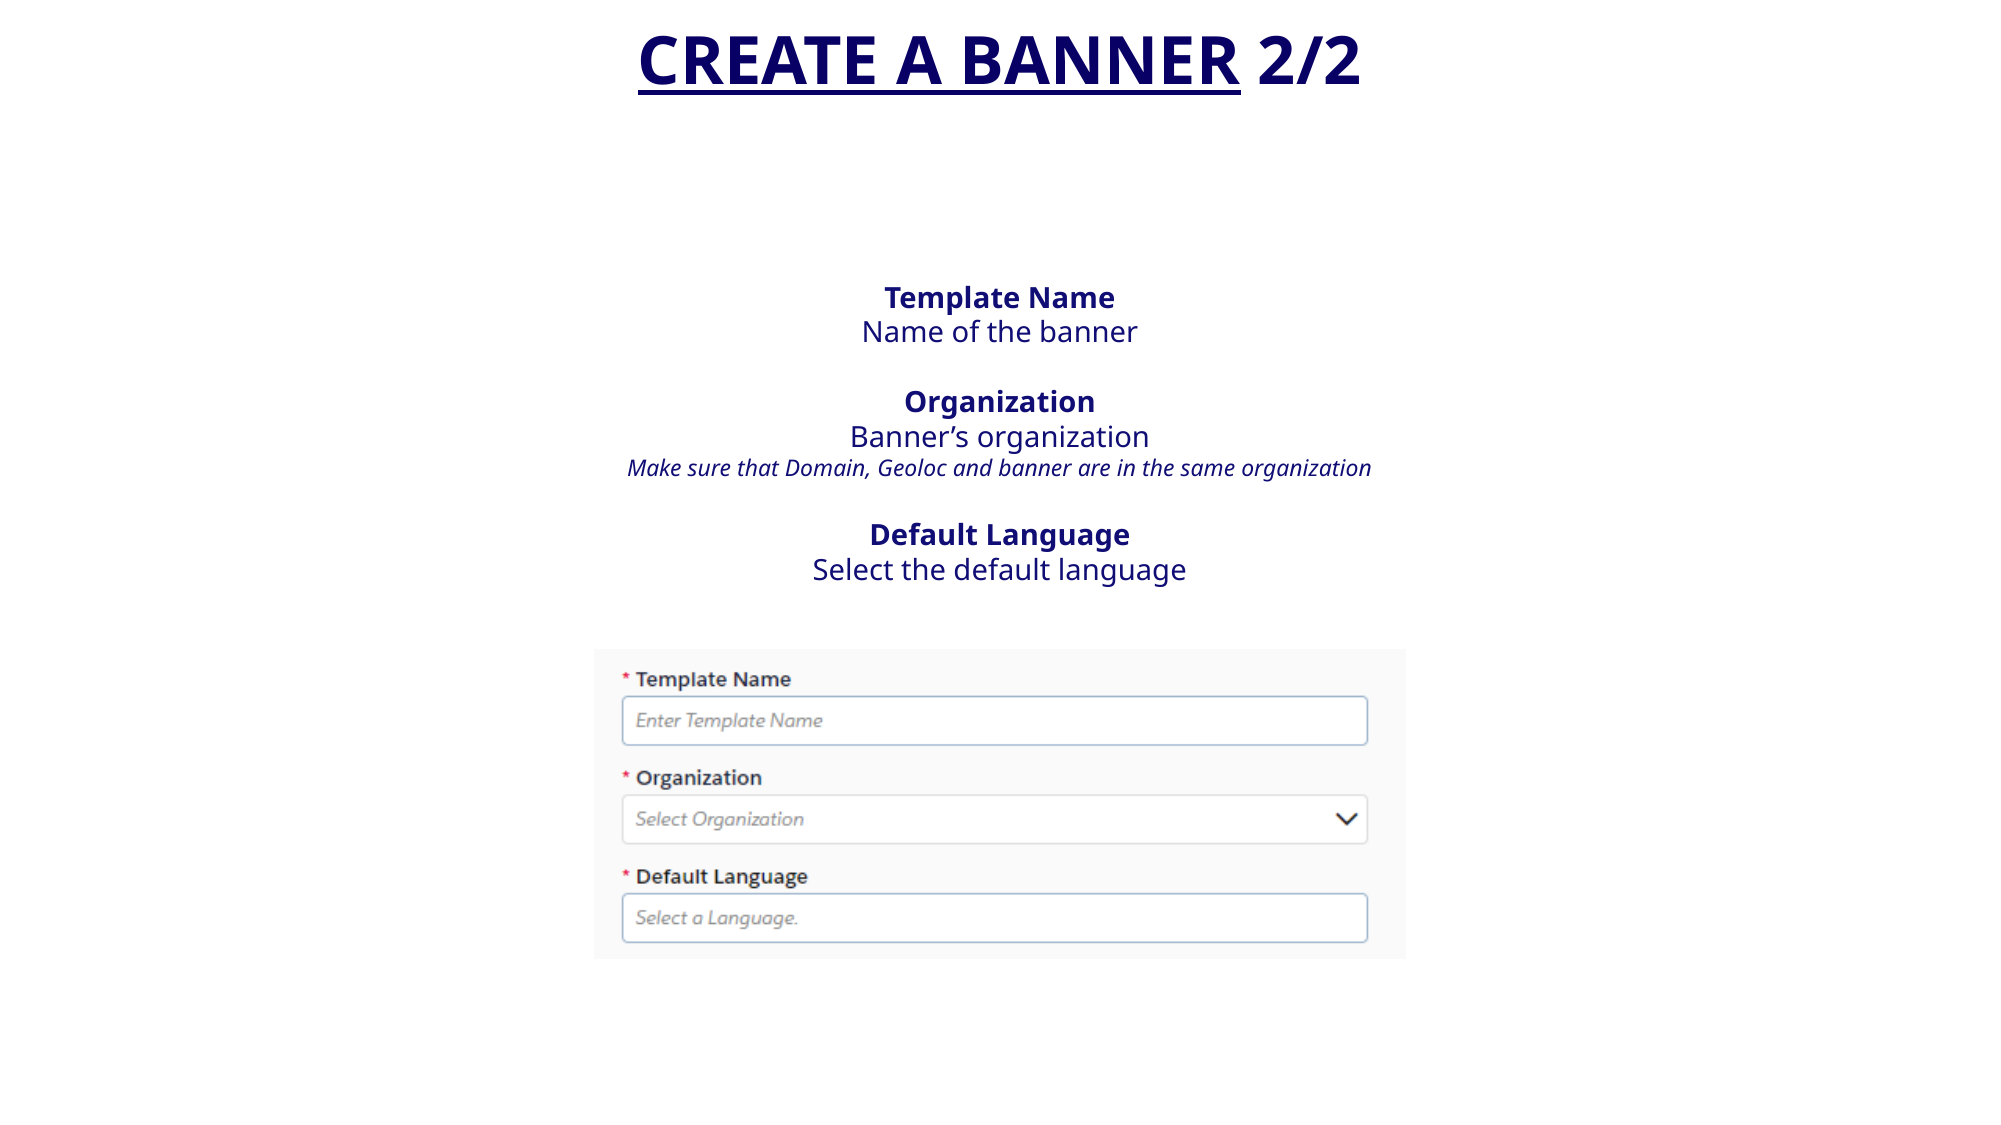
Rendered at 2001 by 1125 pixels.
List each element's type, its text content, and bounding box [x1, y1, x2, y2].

text_box Template Name Name of the banner Organization Banner’s organization Make sure that Domain, Geoloc and banner are in the same organization Default Language Select the default language [425, 258, 1575, 606]
text_box CREATE A BANNER 2/2 [307, 18, 1692, 114]
picture [594, 649, 1406, 959]
